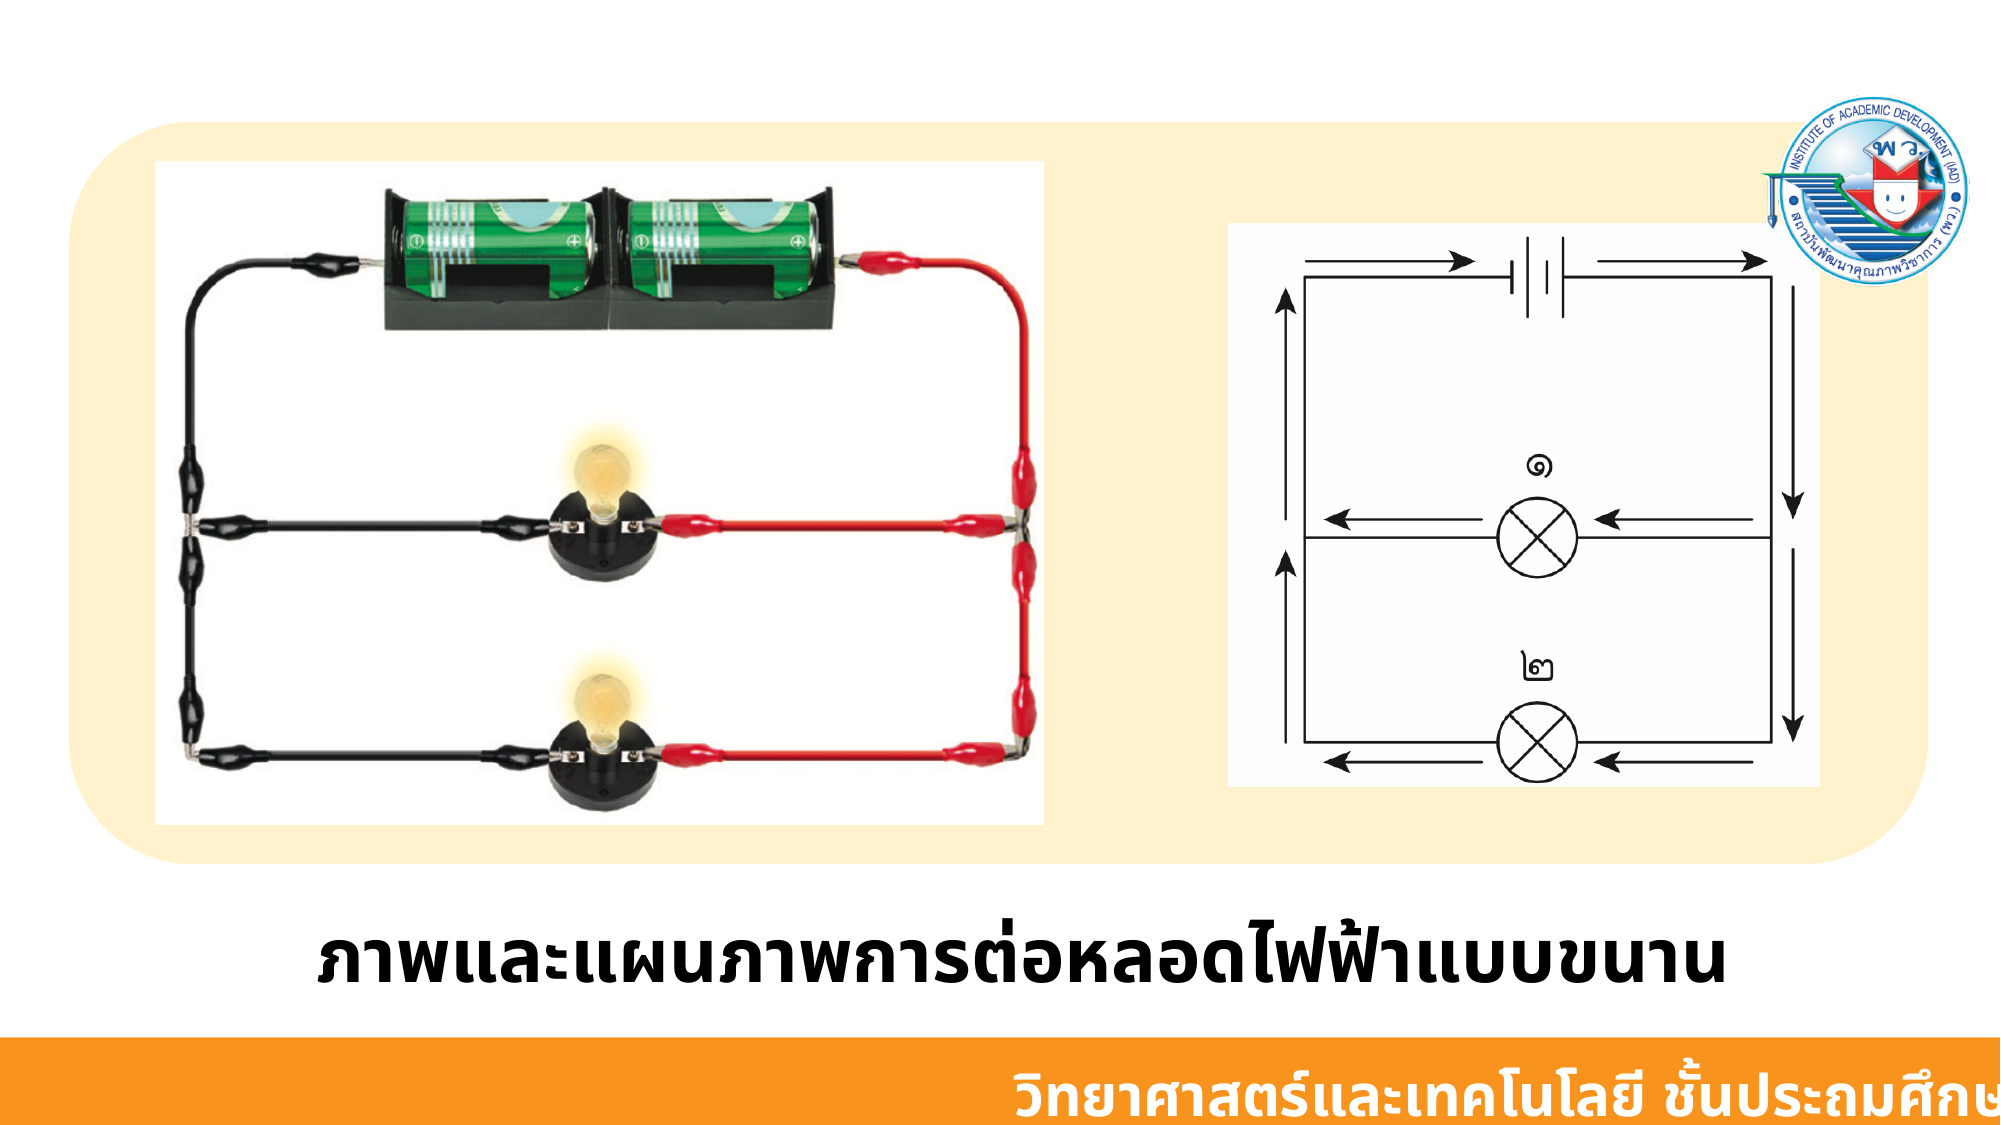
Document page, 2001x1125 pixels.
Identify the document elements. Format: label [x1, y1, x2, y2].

picture [0, 0, 2000, 1125]
text_box [68, 121, 1929, 865]
